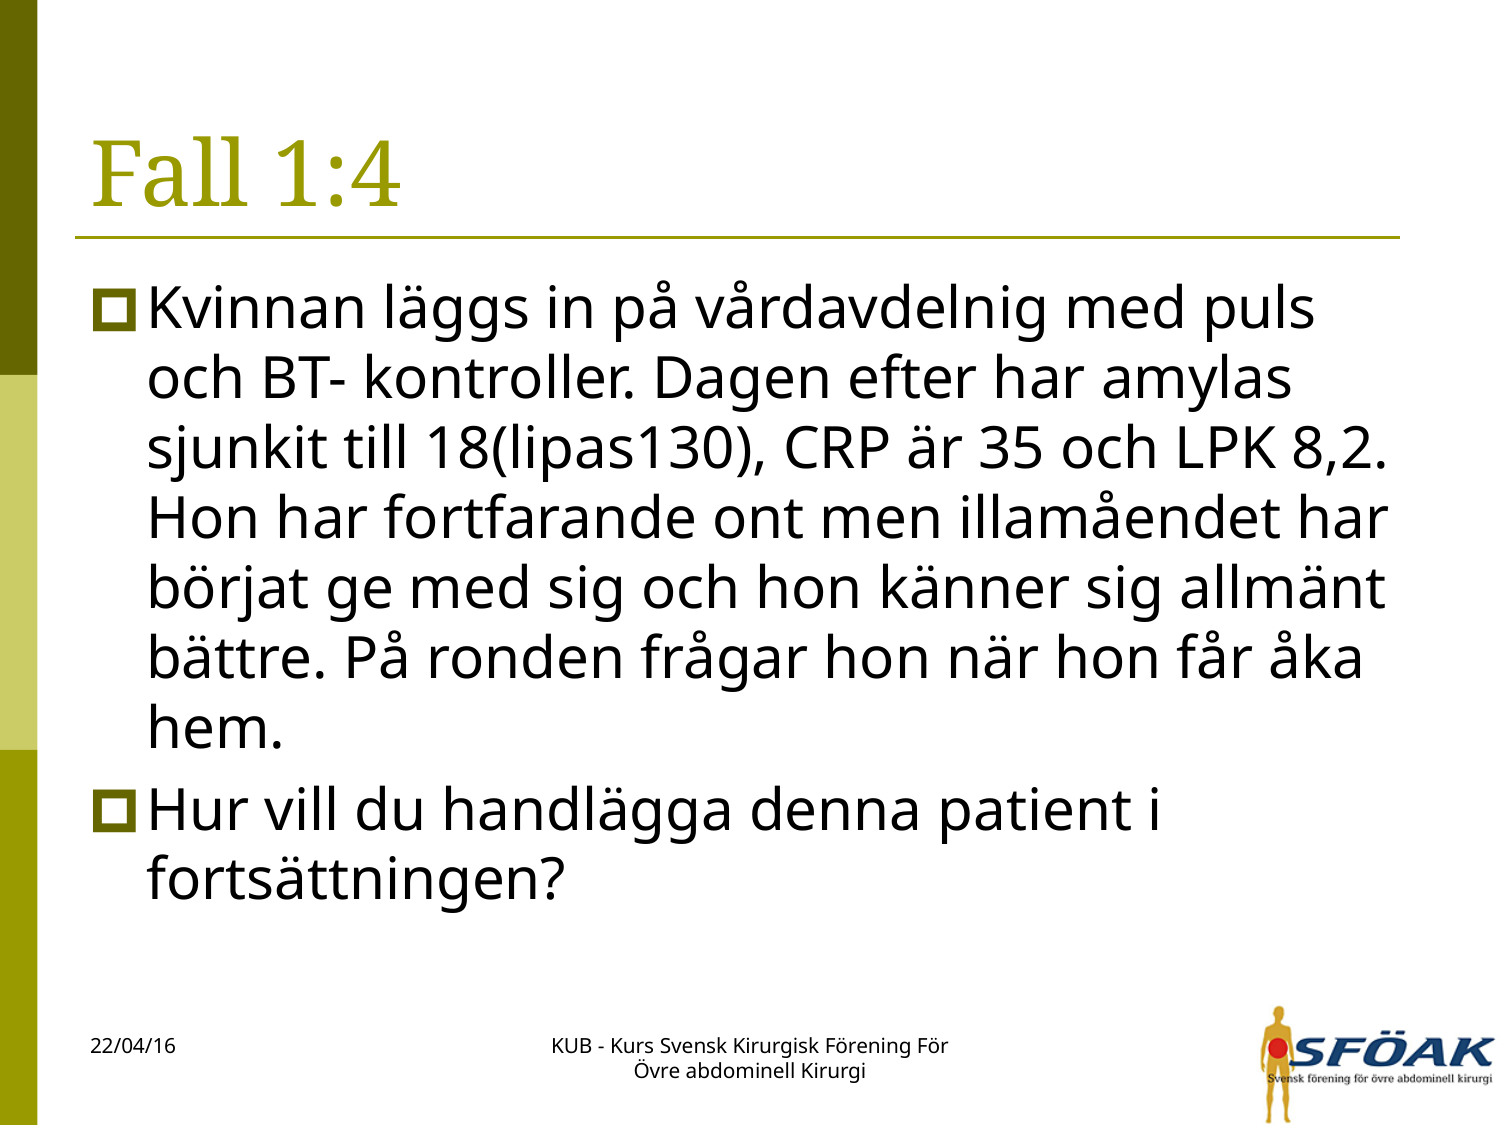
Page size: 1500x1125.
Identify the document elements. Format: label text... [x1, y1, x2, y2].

title Fall 1:4 [75, 45, 1425, 233]
footer KUB - Kurs Svensk Kirurgisk Förening För Övre abdominell Kirurgi [512, 1025, 988, 1100]
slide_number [75, 1025, 425, 1100]
list Kvinnan läggs in på vårdavdelnig med puls och BT- kontroller. Dagen efter har amylas sjunkit till 18(lipas130), CRP är 35 och LPK 8,2. Hon har fortfarande ont men illamåendet har börjat ge med sig och hon känner sig allmänt bättre. På ronden frågar hon när hon får åka hem. Hur vill du handlägga denna patient i fortsättningen? [75, 262, 1425, 1006]
picture [1257, 1004, 1500, 1125]
